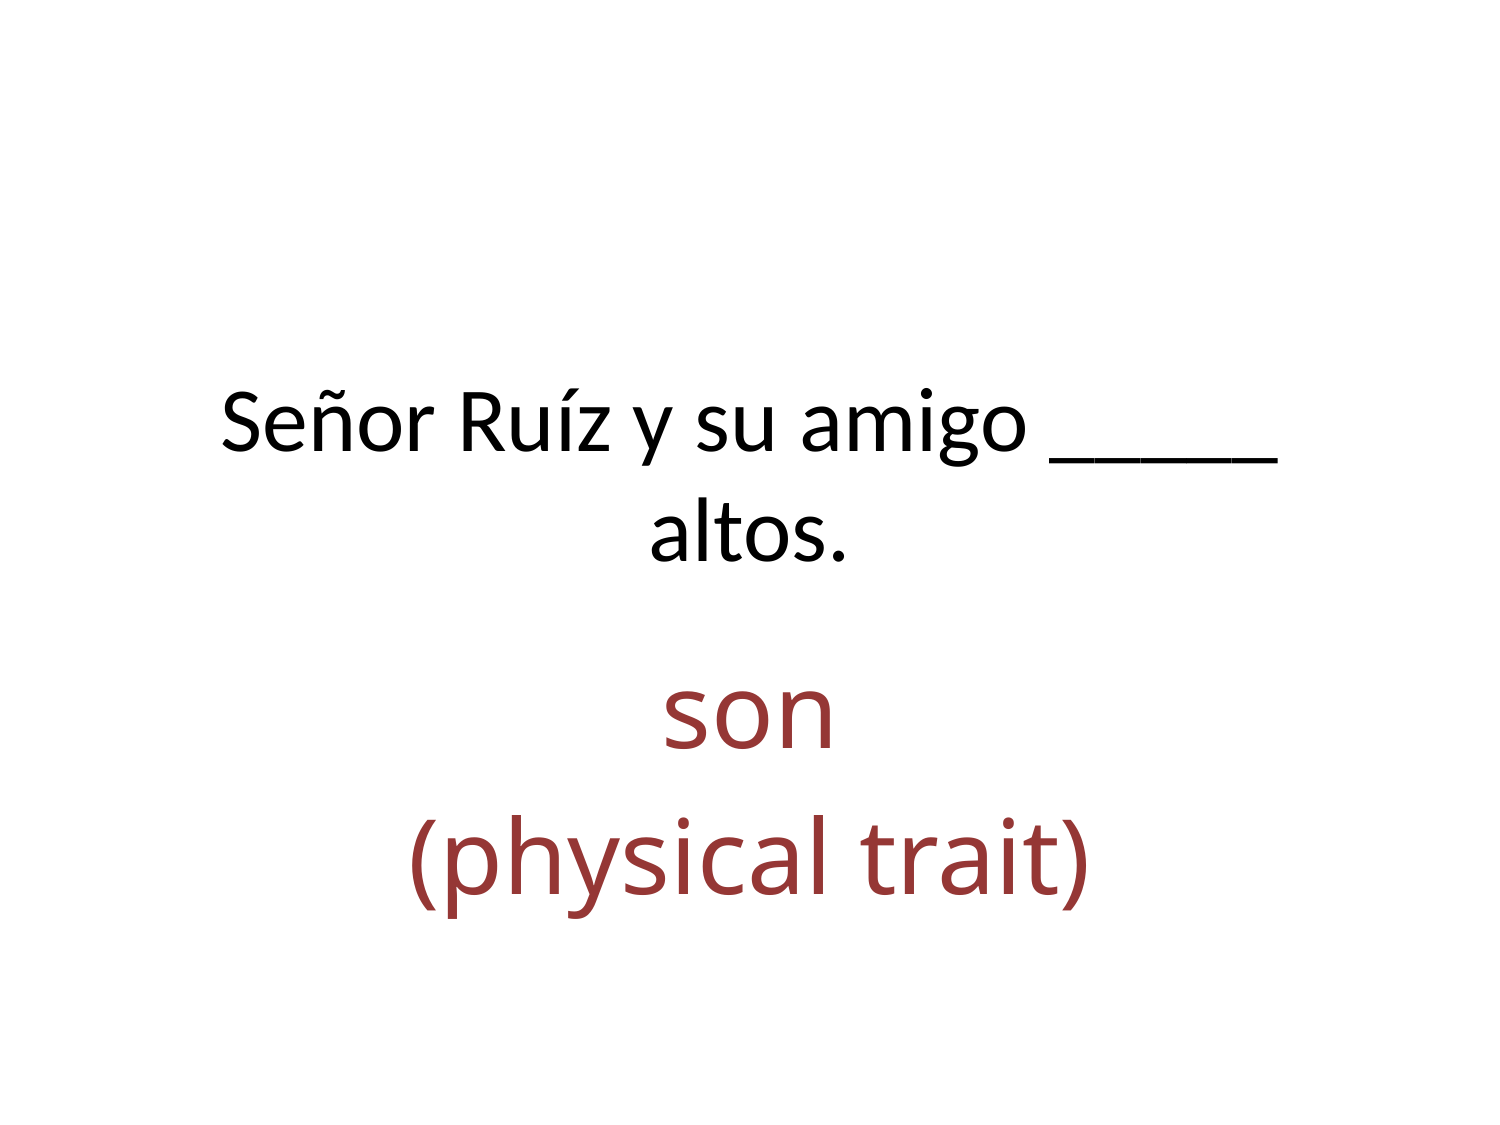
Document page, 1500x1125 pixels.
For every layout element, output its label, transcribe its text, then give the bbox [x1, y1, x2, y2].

subtitle son (physical trait) [225, 637, 1275, 925]
title Señor Ruíz y su amigo _____ altos. [112, 349, 1388, 591]
